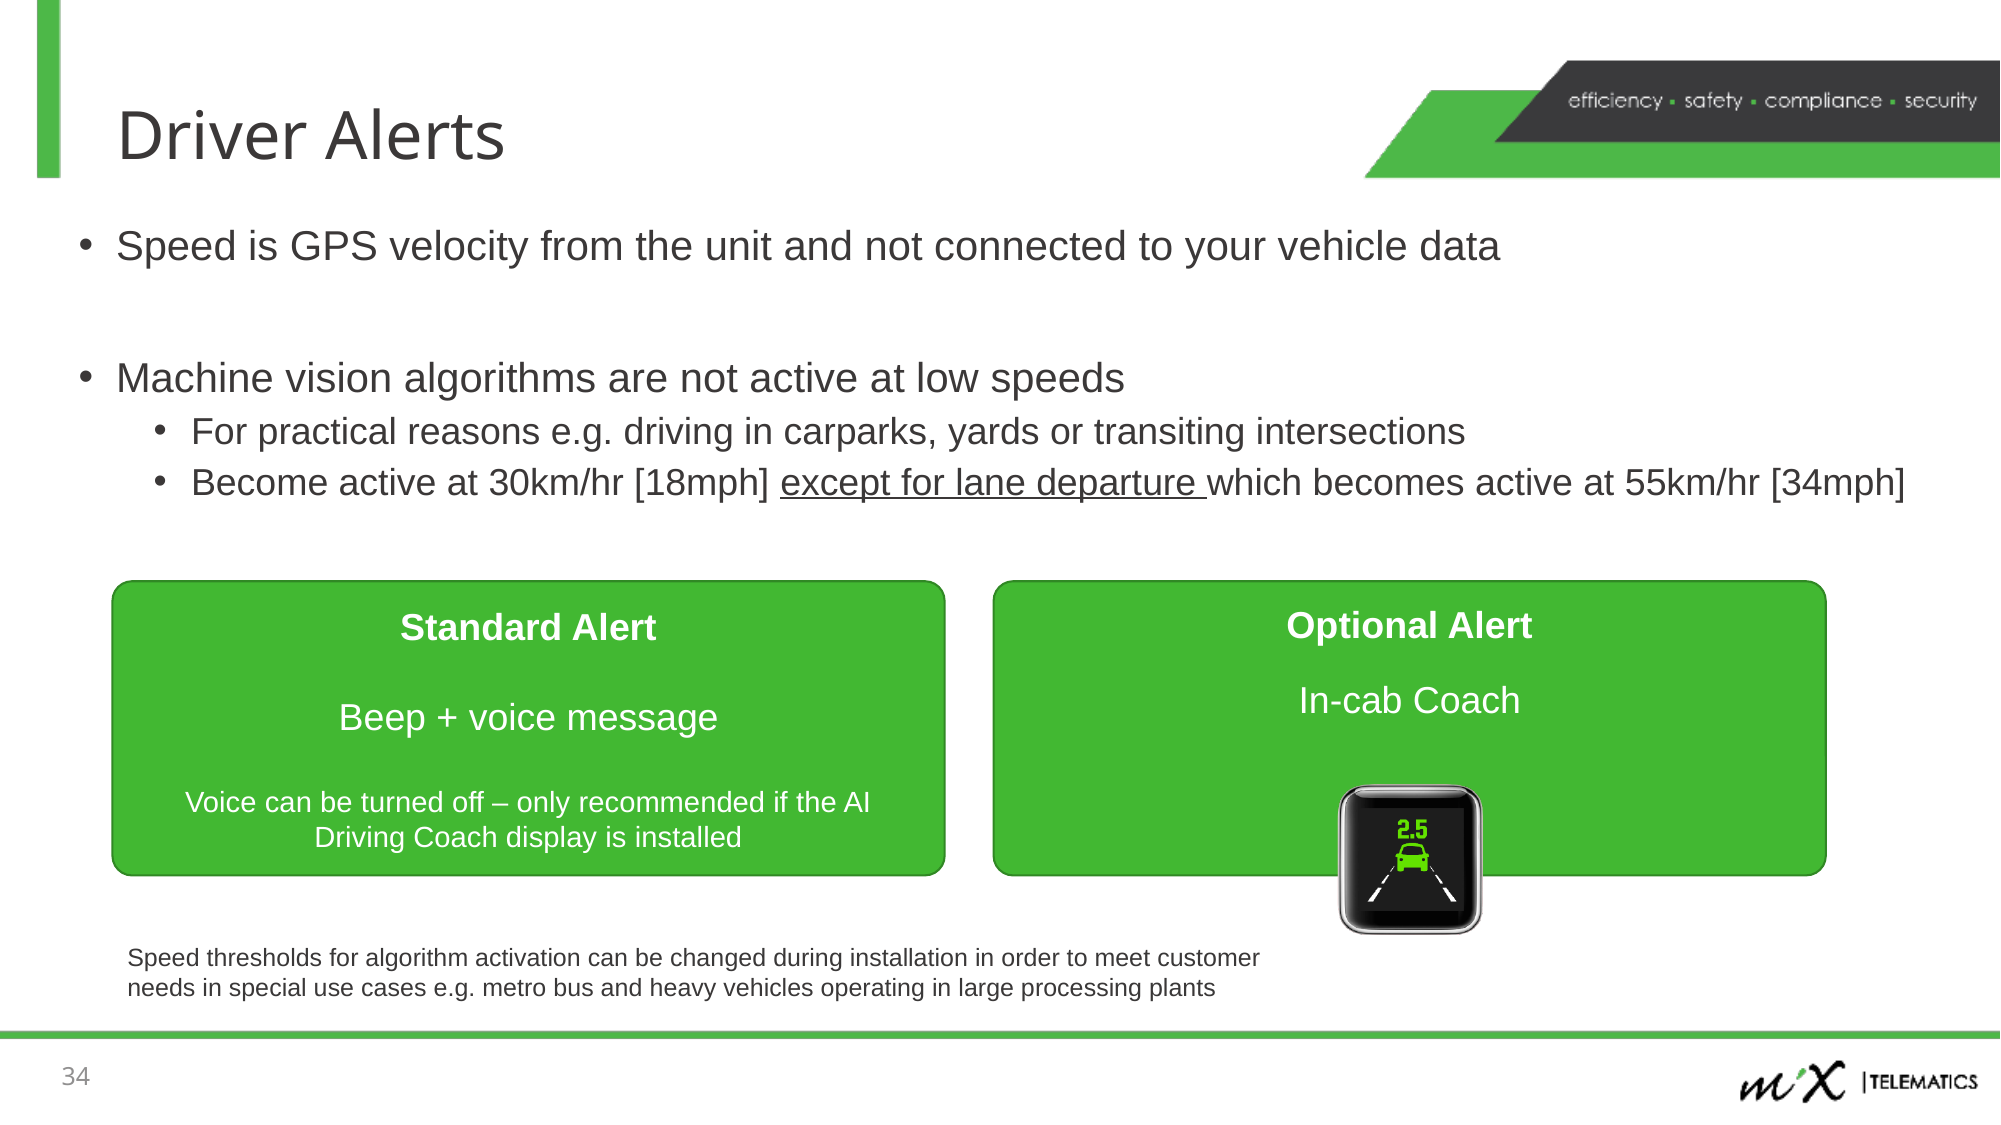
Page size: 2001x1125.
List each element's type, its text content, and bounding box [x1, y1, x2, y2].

text_box Optional Alert In-cab Coach [992, 580, 1827, 877]
slide_number 34 [46, 1047, 497, 1108]
list Driver Alerts [101, 94, 1179, 155]
picture [0, 0, 2000, 1125]
text_box Standard Alert Beep + voice message Voice can be turned off – only recommended if the AI Driving Coach display is installed [111, 580, 946, 877]
list Speed is GPS velocity from the unit and not connected to your vehicle data Machine vision algorithms are not active at low speeds For practical reasons e.g. driving in carparks, yards or transiting intersections Become active at 30km/hr [18mph] except for lane departure which becomes active at 55km/hr [34mph] [63, 217, 1930, 544]
text_box Speed thresholds for algorithm activation can be changed during installation in order to meet customer needs in special use cases e.g. metro bus and heavy vehicles operating in large processing plants [112, 934, 1299, 1010]
